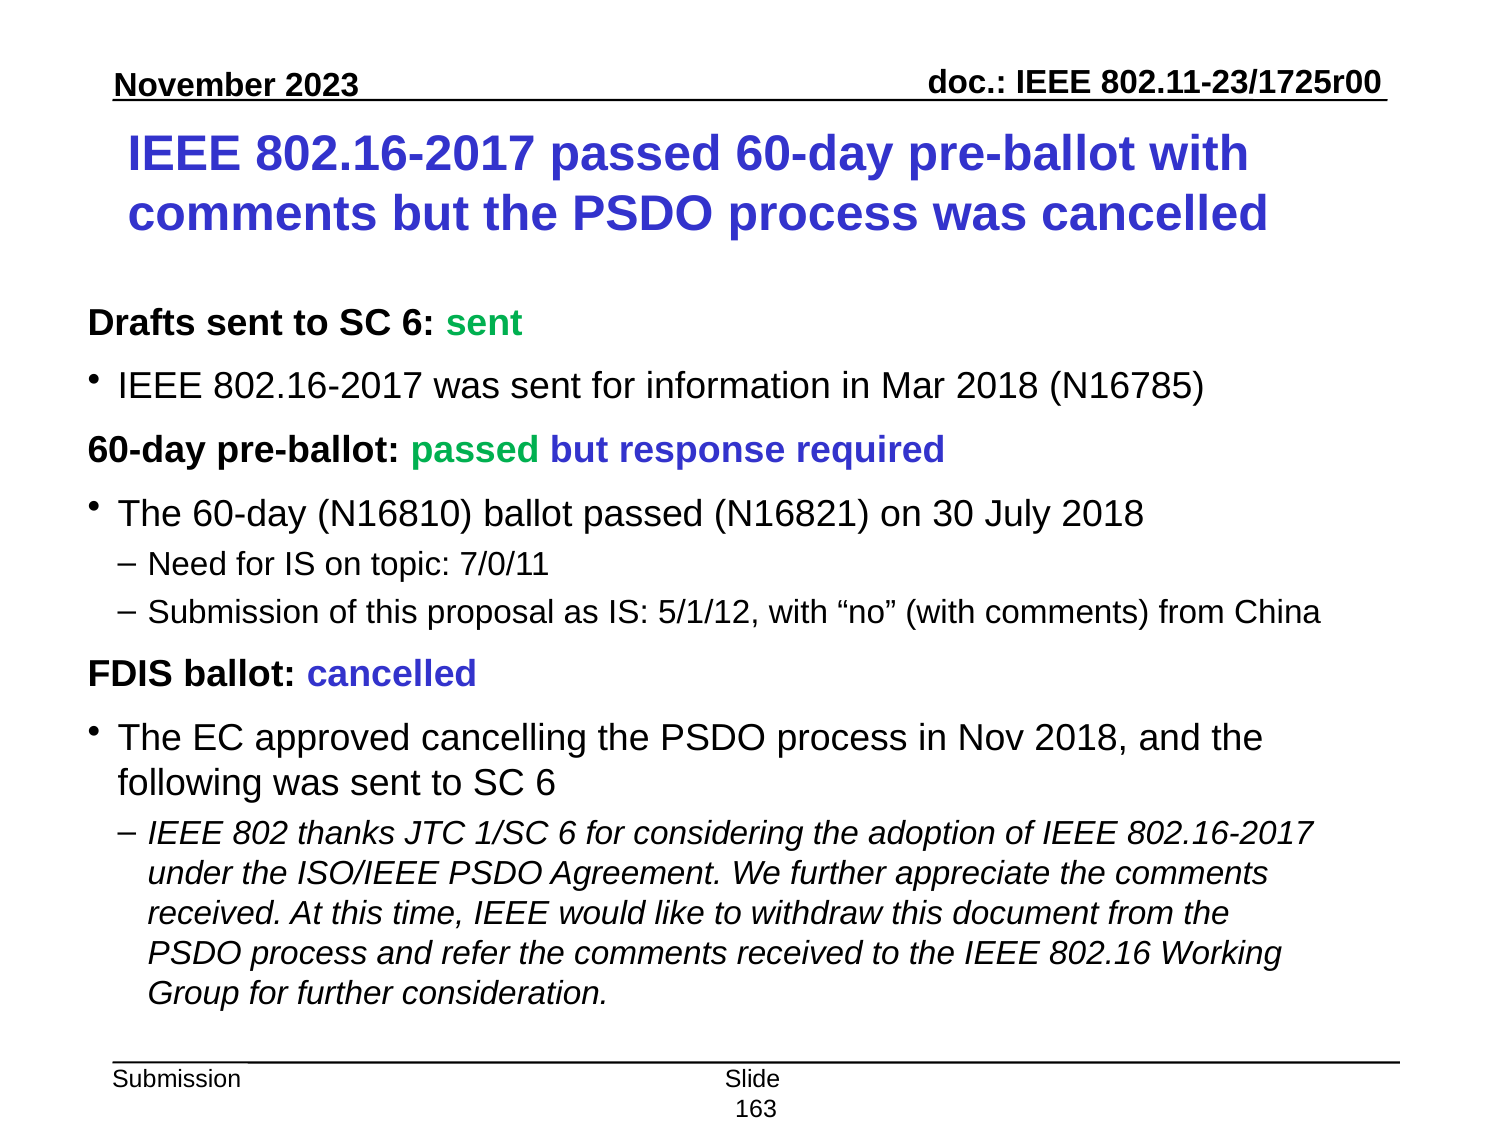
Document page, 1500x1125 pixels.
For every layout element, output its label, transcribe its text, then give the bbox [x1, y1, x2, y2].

list Drafts sent to SC 6: sent IEEE 802.16-2017 was sent for information in Mar 2018 (N16785) 60-day pre-ballot: passed but response required The 60-day (N16810) ballot passed (N16821) on 30 July 2018 Need for IS on topic: 7/0/11 Submission of this proposal as IS: 5/1/12, with “no” (with comments) from China FDIS ballot: cancelled The EC approved cancelling the PSDO process in Nov 2018, and the following was sent to SC 6 IEEE 802 thanks JTC 1/SC 6 for considering the adoption of IEEE 802.16-2017 under the ISO/IEEE PSDO Agreement. We further appreciate the comments received. At this time, IEEE would like to withdraw this document from the PSDO process and refer the comments received to the IEEE 802.16 Working Group for further consideration. [72, 289, 1348, 965]
slide_number Slide 163 [709, 1061, 803, 1093]
title IEEE 802.16-2017 passed 60-day pre-ballot with comments but the PSDO process was cancelled [112, 112, 1388, 288]
